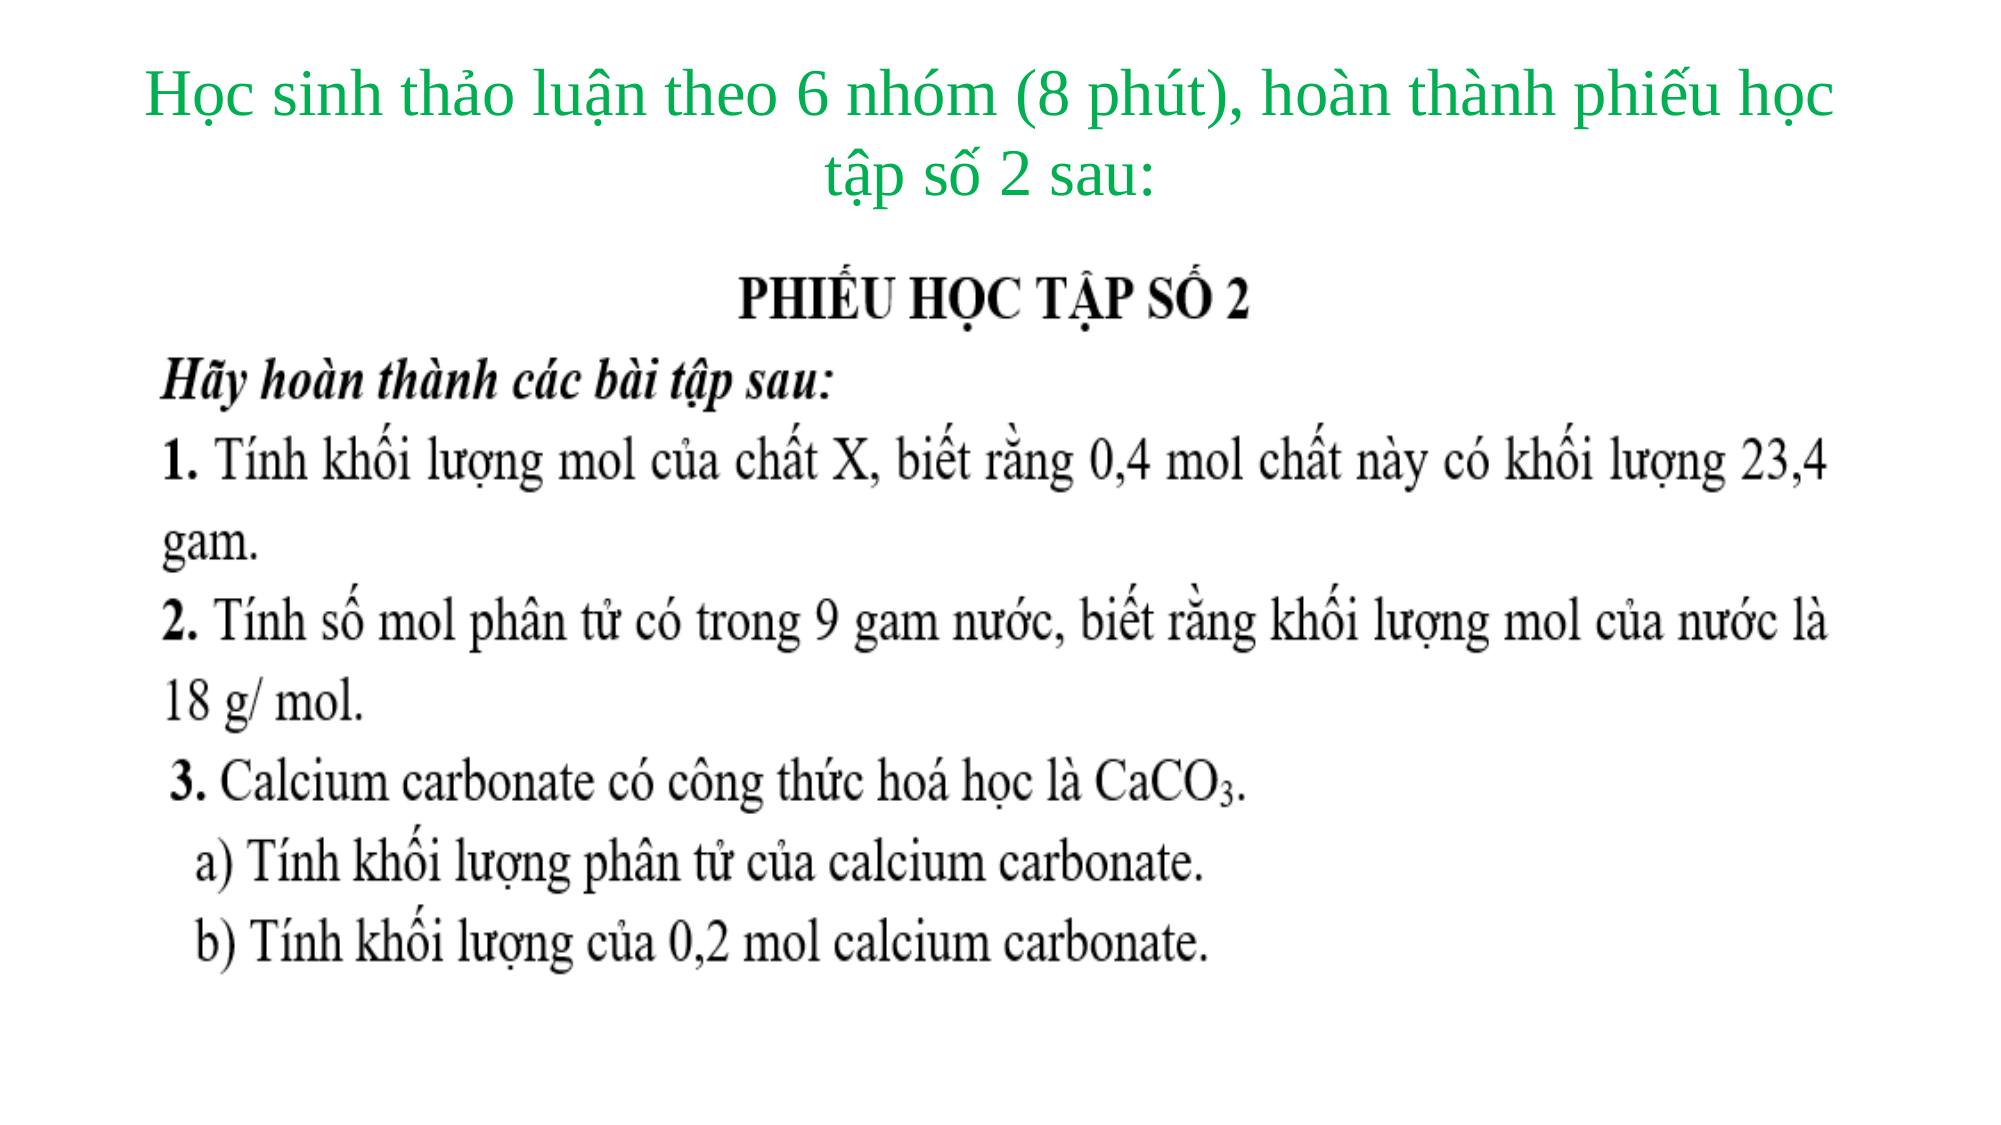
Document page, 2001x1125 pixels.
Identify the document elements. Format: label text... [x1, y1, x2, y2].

picture [87, 254, 1913, 1005]
text_box Học sinh thảo luận theo 6 nhóm (8 phút), hoàn thành phiếu học tập số 2 sau: [128, 41, 1854, 217]
